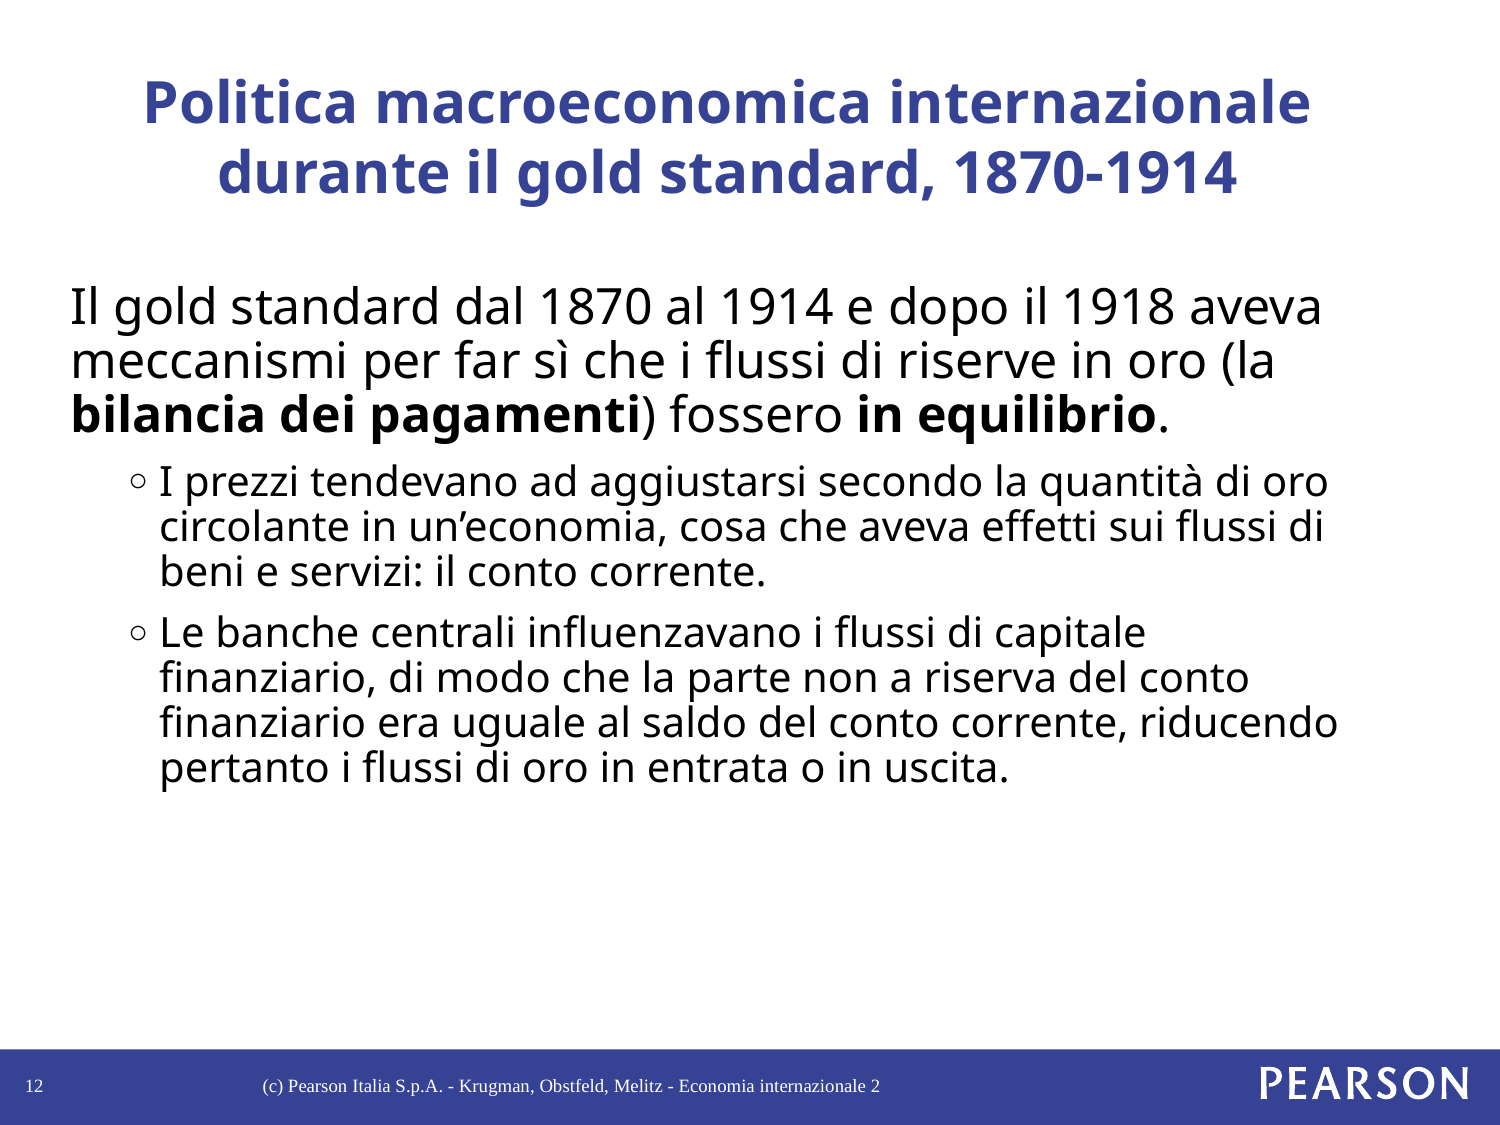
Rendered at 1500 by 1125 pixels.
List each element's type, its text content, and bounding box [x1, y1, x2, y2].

title Politica macroeconomica internazionale durante il gold standard, 1870-1914 [59, 64, 1410, 197]
footer (c) Pearson Italia S.p.A. - Krugman, Obstfeld, Melitz - Economia internazionale 2 [80, 1073, 881, 1104]
slide_number 12 [24, 1073, 80, 1104]
list Il gold standard dal 1870 al 1914 e dopo il 1918 aveva meccanismi per far sì che i flussi di riserve in oro (la bilancia dei pagamenti) fossero in equilibrio. I prezzi tendevano ad aggiustarsi secondo la quantità di oro circolante in un’economia, cosa che aveva effetti sui flussi di beni e servizi: il conto corrente. Le banche centrali influenzavano i flussi di capitale finanziario, di modo che la parte non a riserva del conto finanziario era uguale al saldo del conto corrente, riducendo pertanto i flussi di oro in entrata o in uscita. [70, 281, 1356, 870]
